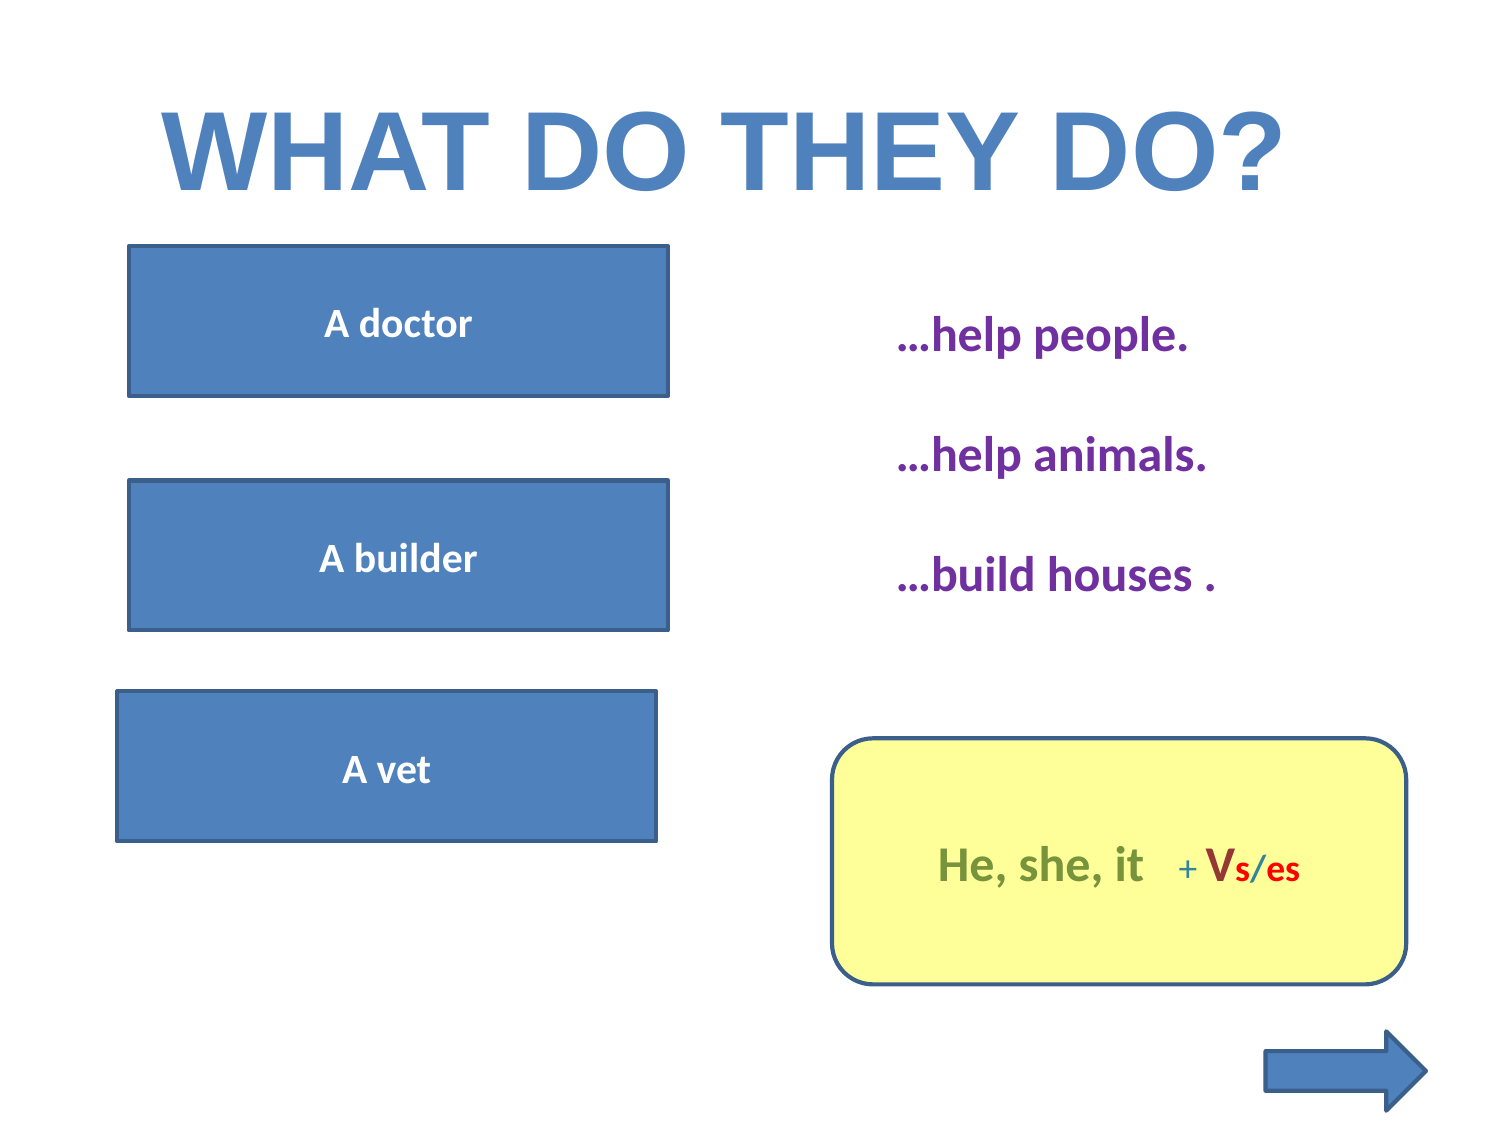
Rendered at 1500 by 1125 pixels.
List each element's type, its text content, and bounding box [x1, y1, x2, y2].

text_box A vet [115, 689, 658, 843]
text_box What do they do? [146, 70, 1304, 220]
text_box [1263, 1029, 1429, 1113]
text_box A doctor [127, 244, 670, 398]
text_box A builder [127, 478, 670, 632]
text_box He, she, it + Vs/es [829, 736, 1409, 987]
text_box …help people. …help animals. …build houses . [880, 234, 1233, 610]
